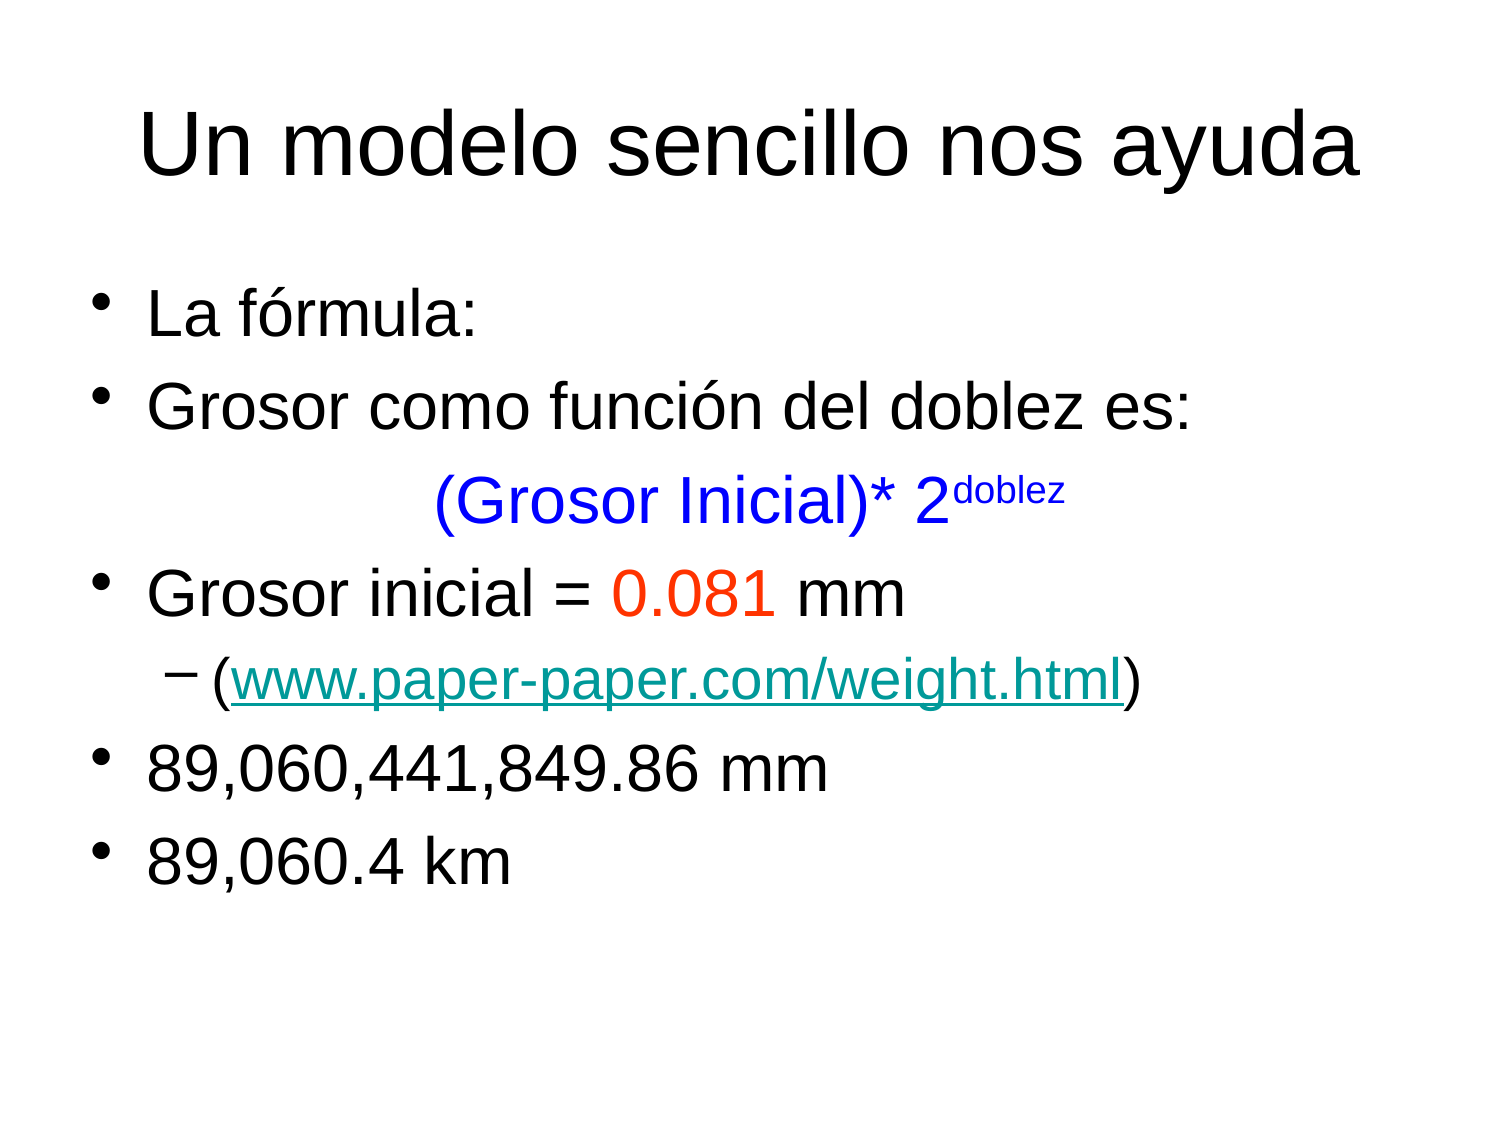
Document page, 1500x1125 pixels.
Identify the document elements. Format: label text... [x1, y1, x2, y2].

title Un modelo sencillo nos ayuda [75, 45, 1425, 233]
list La fórmula: Grosor como función del doblez es: (Grosor Inicial)* 2doblez Grosor inicial = 0.081 mm (www.paper-paper.com/weight.html) 89,060,441,849.86 mm 89,060.4 km [75, 262, 1425, 1005]
